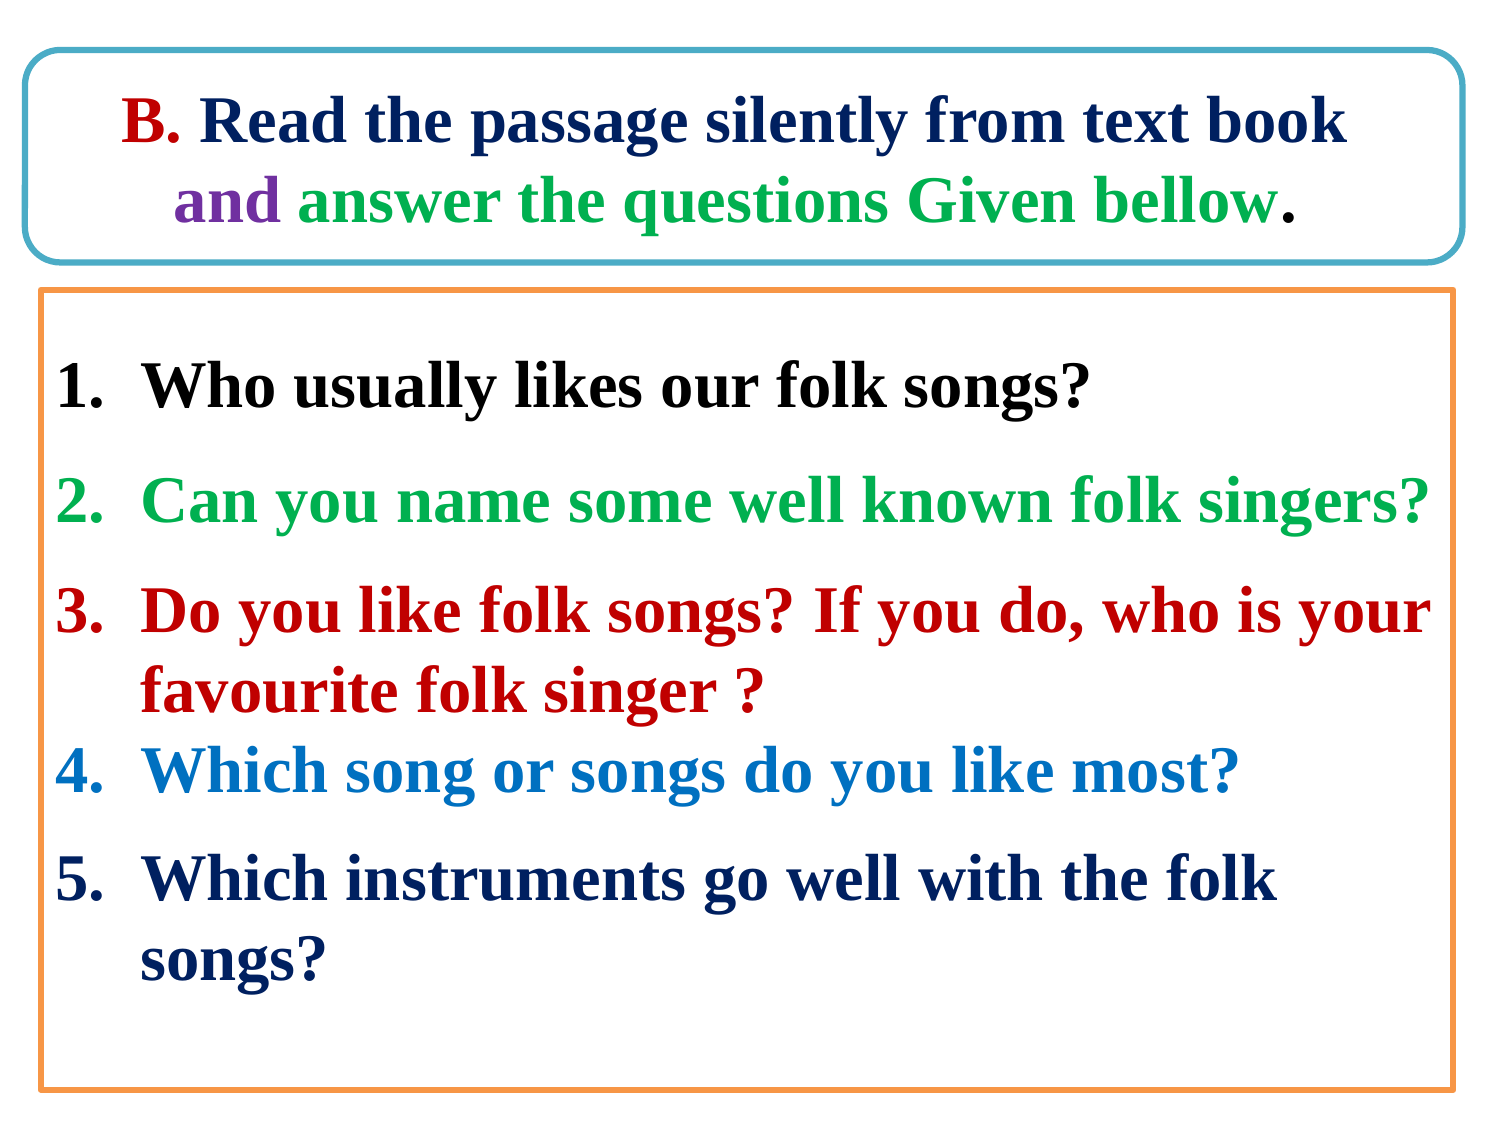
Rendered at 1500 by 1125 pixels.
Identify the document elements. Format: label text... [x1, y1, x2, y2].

text_box Who usually likes our folk songs? Can you name some well known folk singers? Do you like folk songs? If you do, who is your favourite folk singer ? Which song or songs do you like most? Which instruments go well with the folk songs? [39, 288, 1455, 1092]
text_box B. Read the passage silently from text book and answer the questions Given bellow. [22, 47, 1465, 265]
